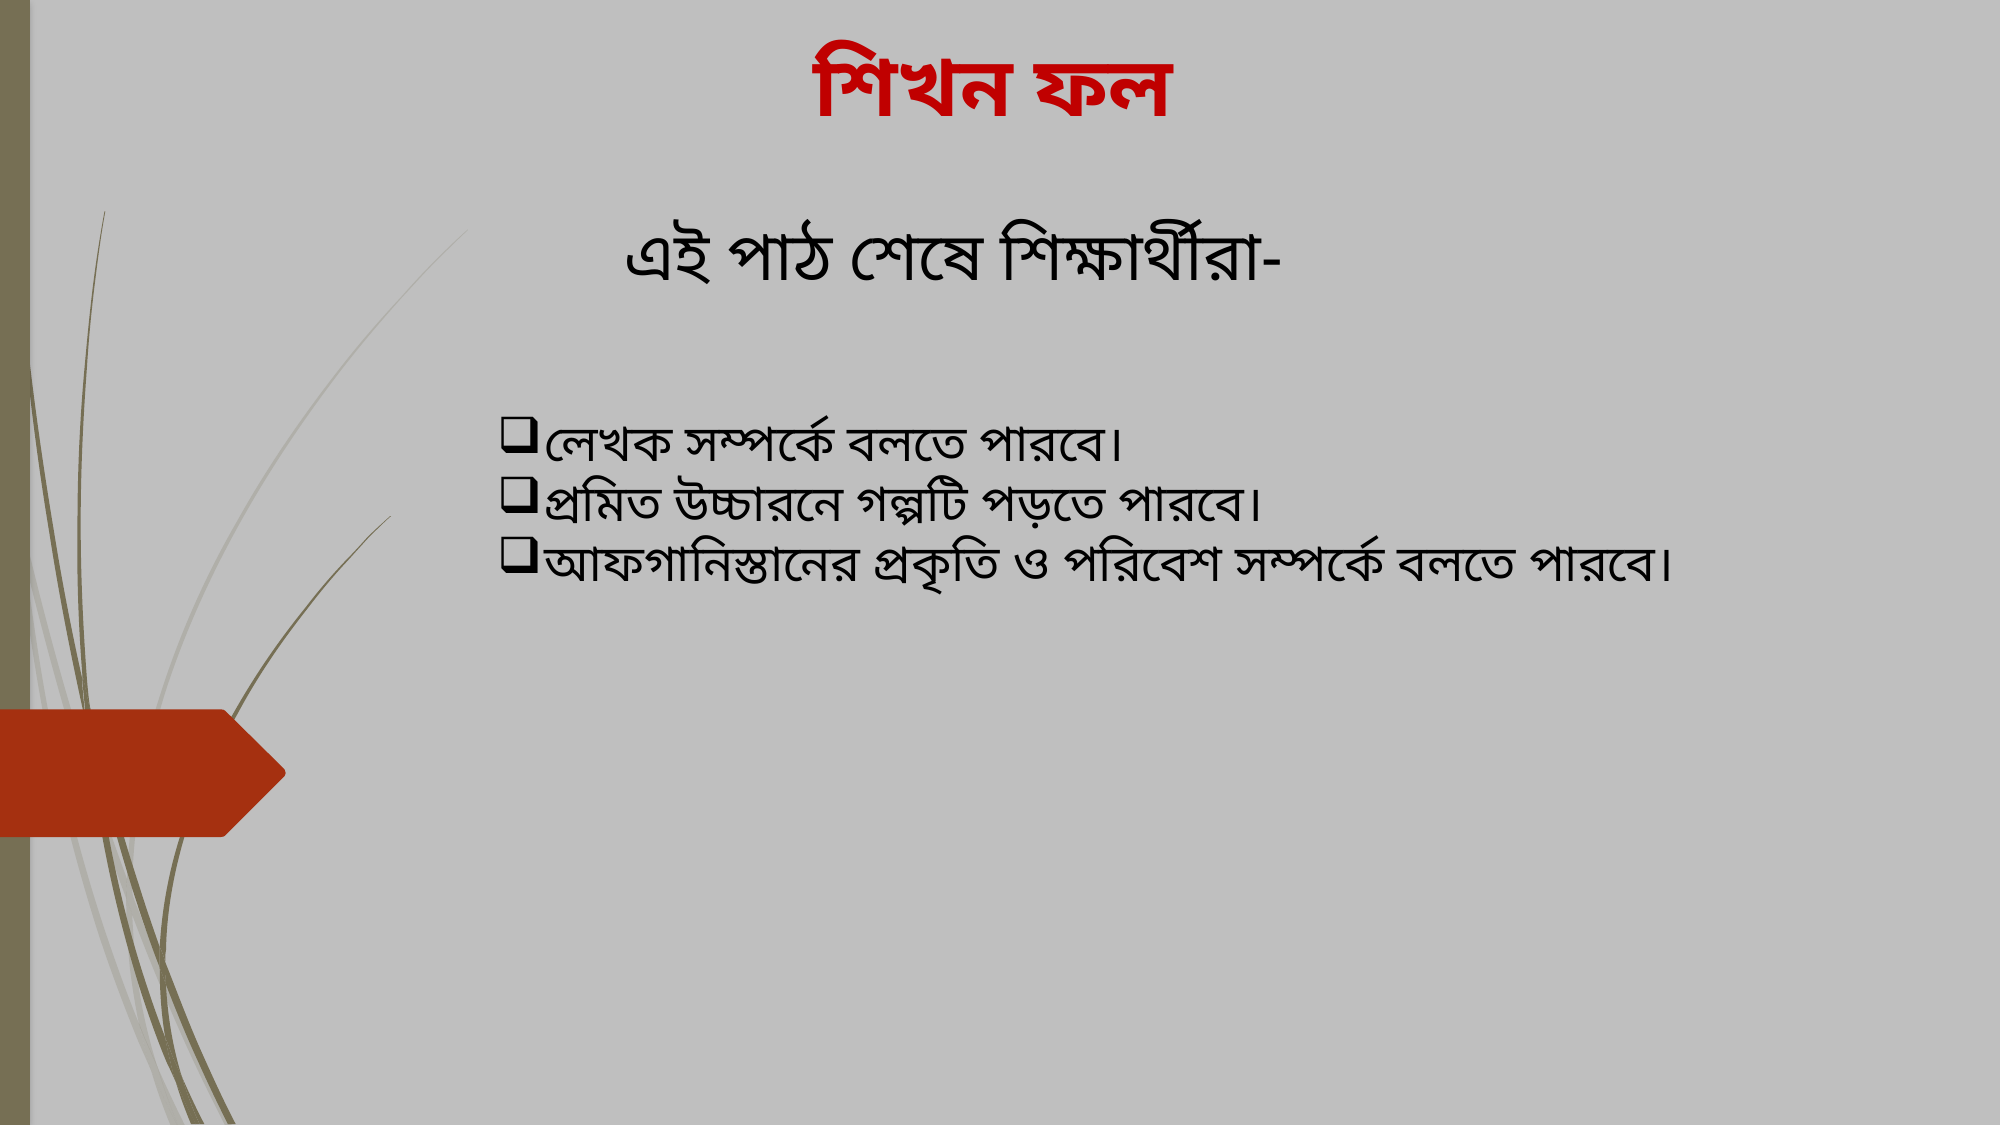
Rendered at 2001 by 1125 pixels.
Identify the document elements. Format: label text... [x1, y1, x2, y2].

text_box এই পাঠ শেষে শিক্ষার্থীরা- [609, 206, 1367, 301]
text_box লেখক সম্পর্কে বলতে পারবে। প্রমিত উচ্চারনে গল্পটি পড়তে পারবে। আফগানিস্তানের প্রকৃতি ও পরিবেশ সম্পর্কে বলতে পারবে। [482, 403, 1717, 599]
text_box শিখন ফল [798, 25, 1202, 141]
